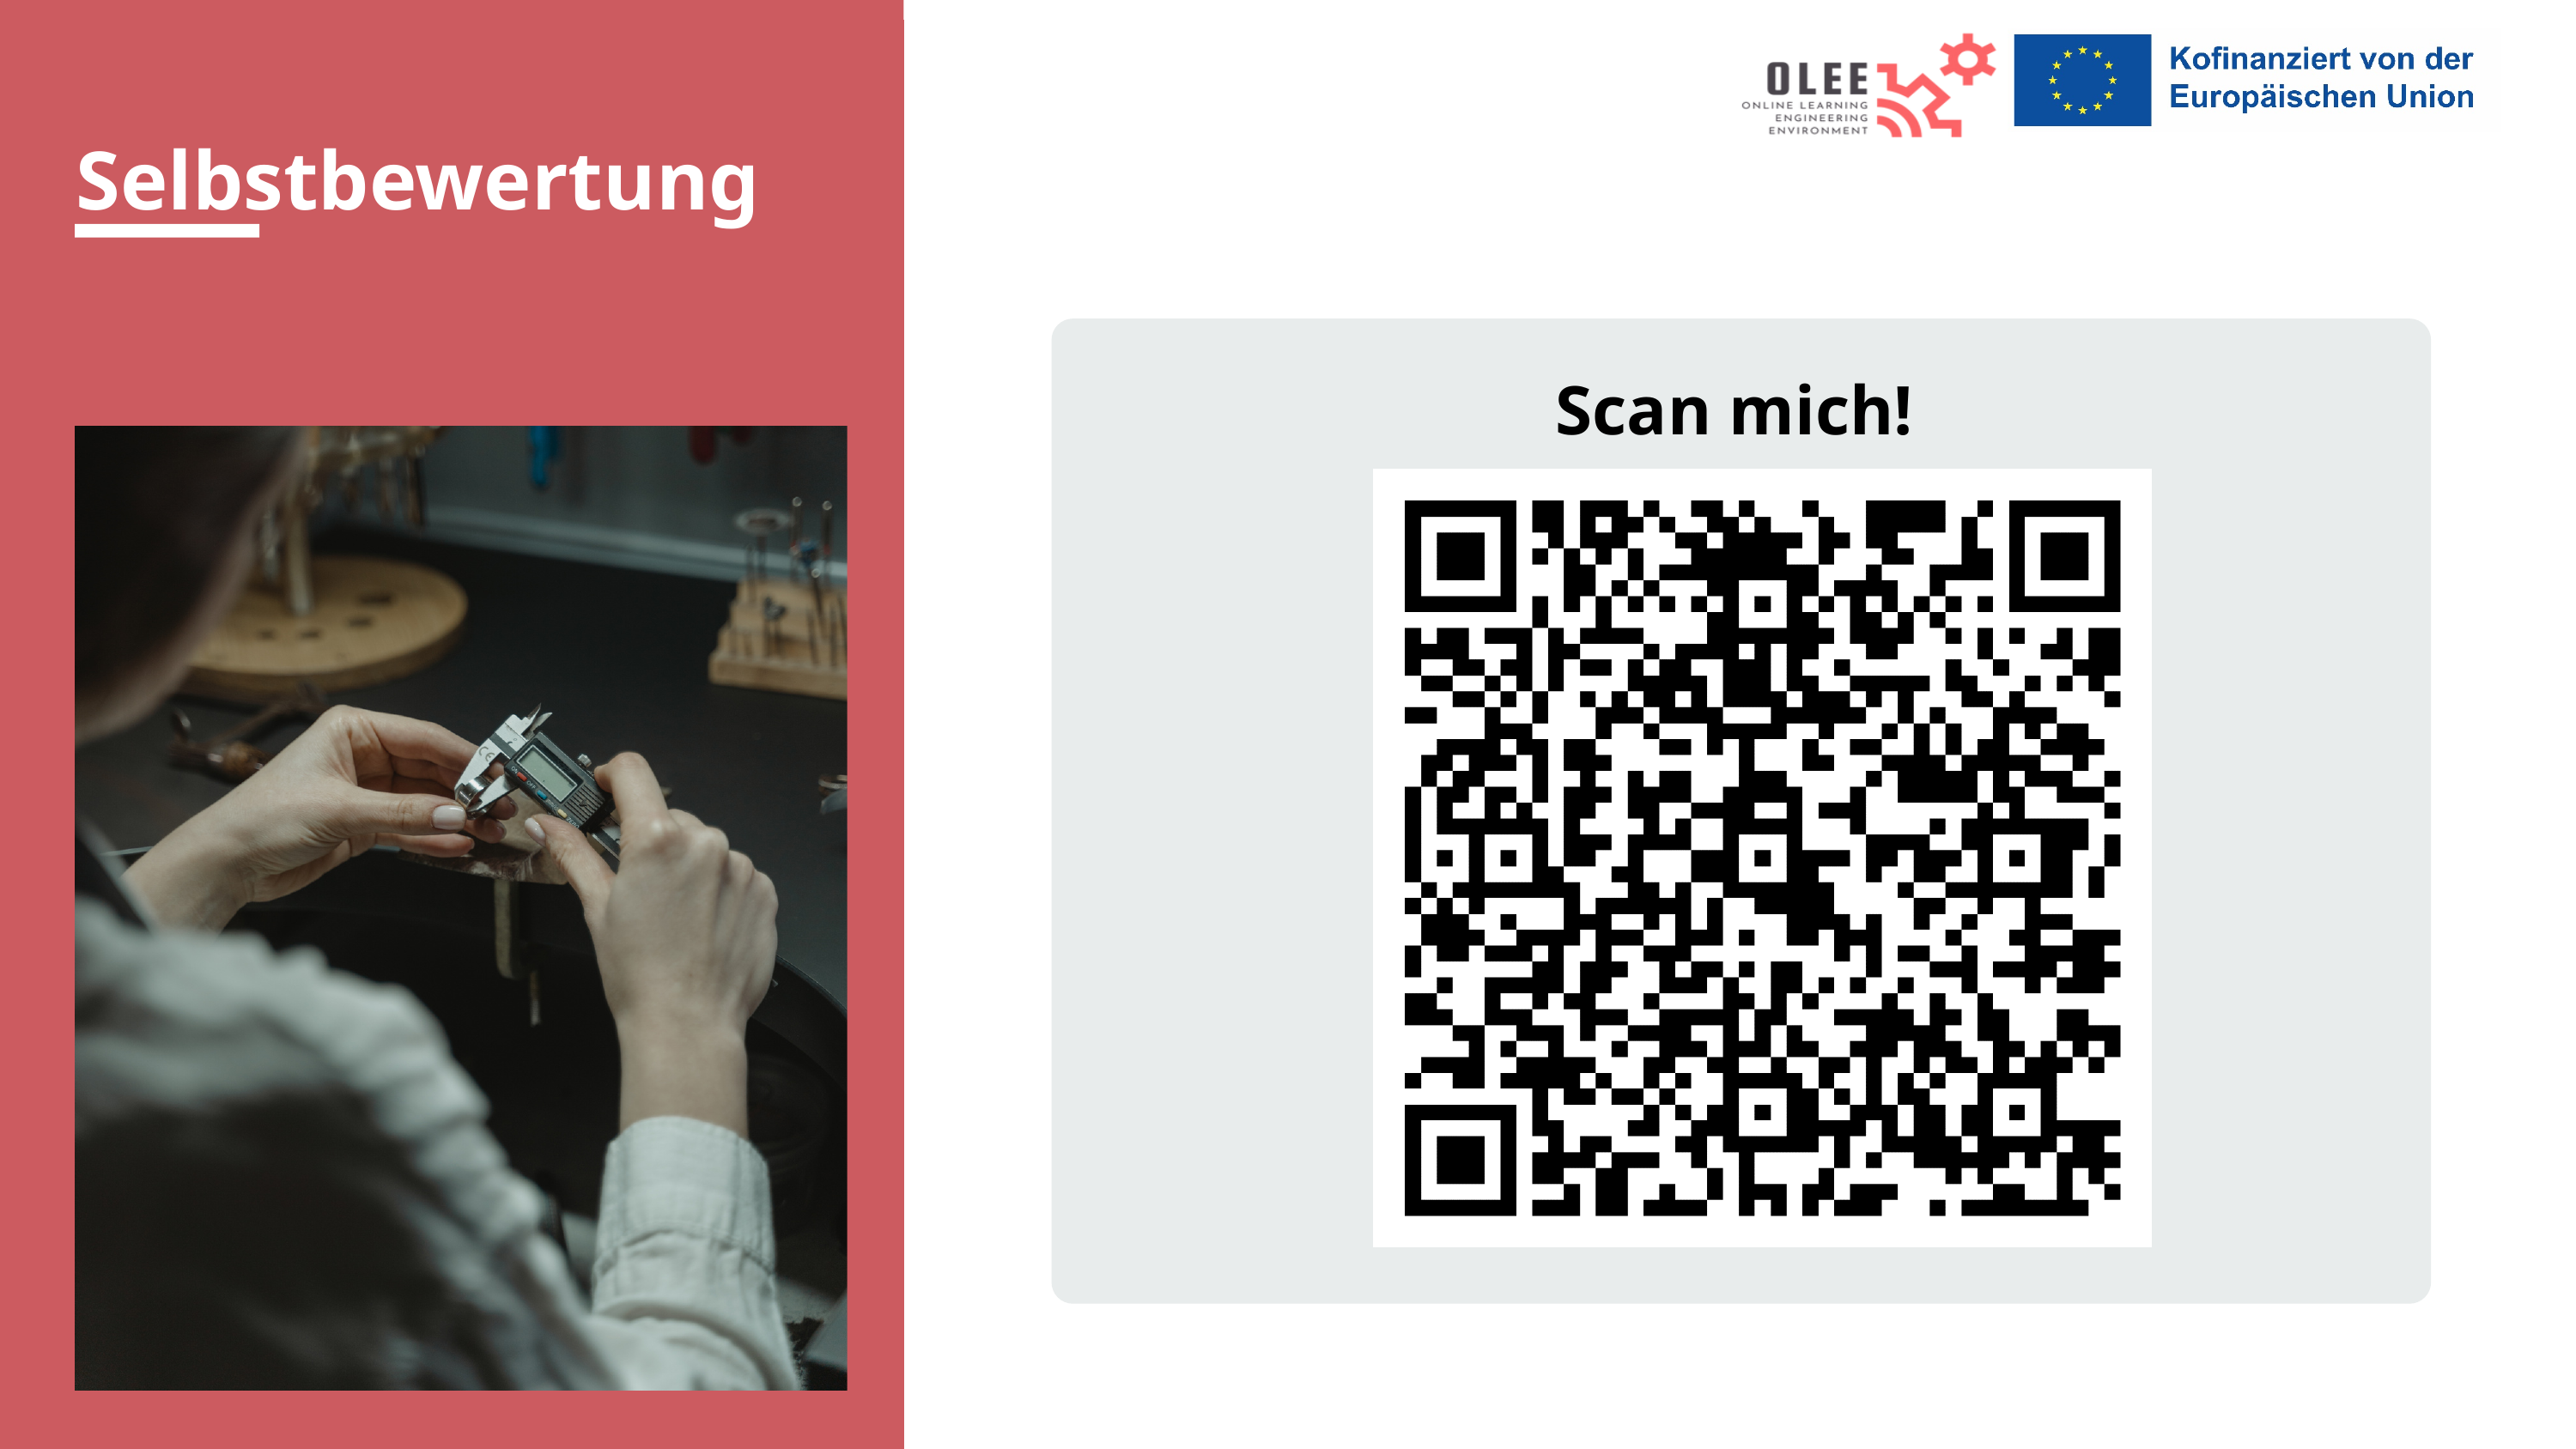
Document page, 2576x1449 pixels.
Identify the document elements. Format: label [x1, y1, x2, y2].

picture [2007, 28, 2501, 133]
picture [1373, 469, 2152, 1247]
text_box [1051, 318, 2432, 1304]
text_box [0, 19, 904, 1449]
text_box [1706, 0, 2035, 256]
